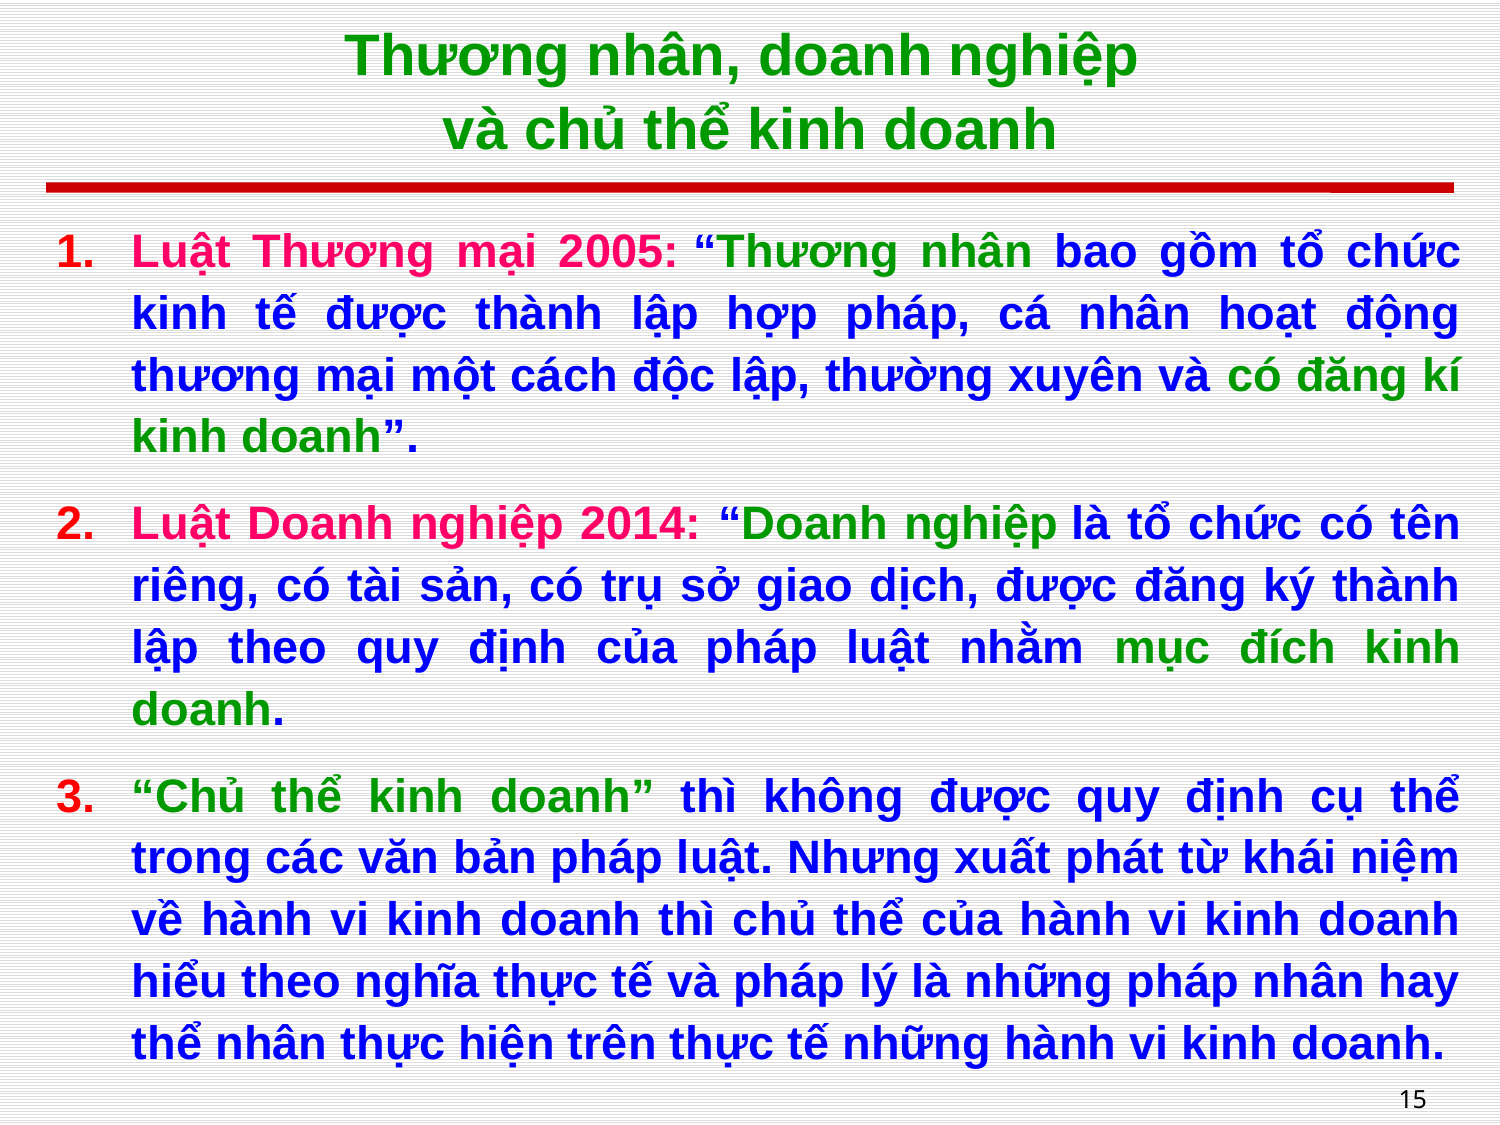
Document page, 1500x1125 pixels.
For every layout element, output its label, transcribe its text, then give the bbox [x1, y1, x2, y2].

title Thương nhân, doanh nghiệp và chủ thể kinh doanh [38, 24, 1463, 150]
text_box Luật Thương mại 2005: “Thương nhân bao gồm tổ chức kinh tế được thành lập hợp pháp, cá nhân hoạt động thương mại một cách độc lập, thường xuyên và có đăng kí kinh doanh”. Luật Doanh nghiệp 2014: “Doanh nghiệp là tổ chức có tên riêng, có tài sản, có trụ sở giao dịch, được đăng ký thành lập theo quy định của pháp luật nhằm mục đích kinh doanh. “Chủ thể kinh doanh” thì không được quy định cụ thể trong các văn bản pháp luật. Nhưng xuất phát từ khái niệm về hành vi kinh doanh thì chủ thể của hành vi kinh doanh hiểu theo nghĩa thực tế và pháp lý là những pháp nhân hay thể nhân thực hiện trên thực tế những hành vi kinh doanh. [23, 199, 1477, 1088]
